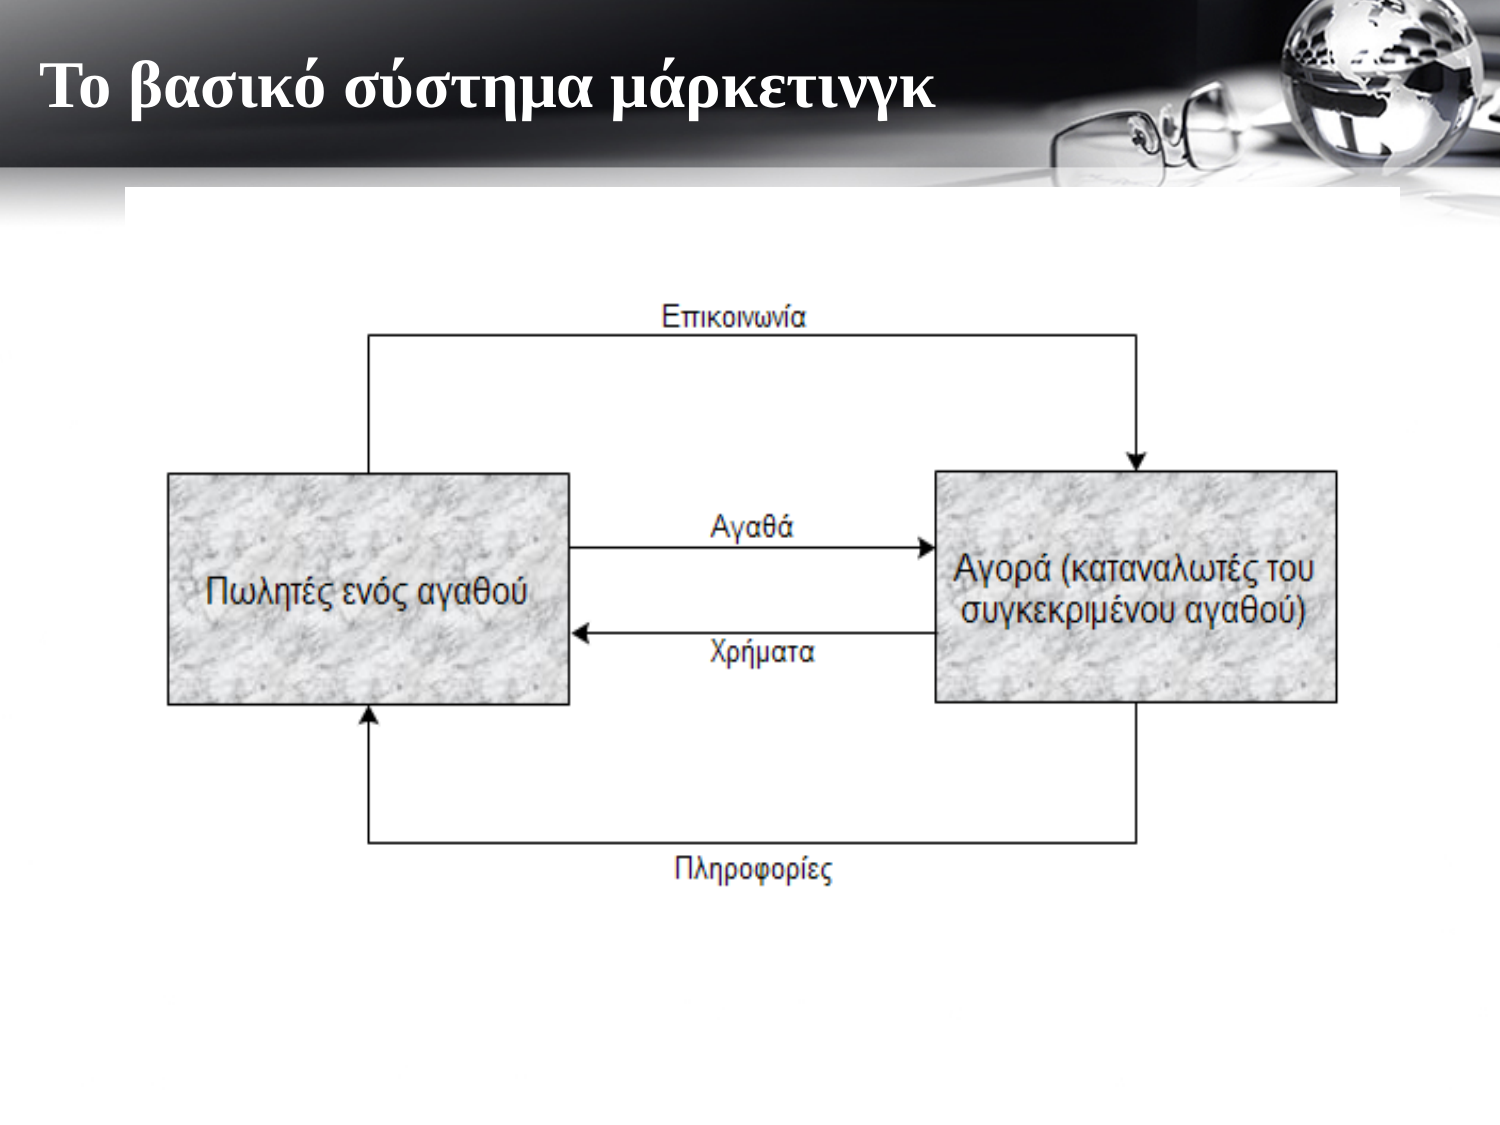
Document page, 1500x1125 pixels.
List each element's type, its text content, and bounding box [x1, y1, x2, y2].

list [124, 187, 1401, 988]
title Το βασικό σύστημα μάρκετινγκ [24, 0, 1051, 163]
picture [0, 0, 1500, 1125]
